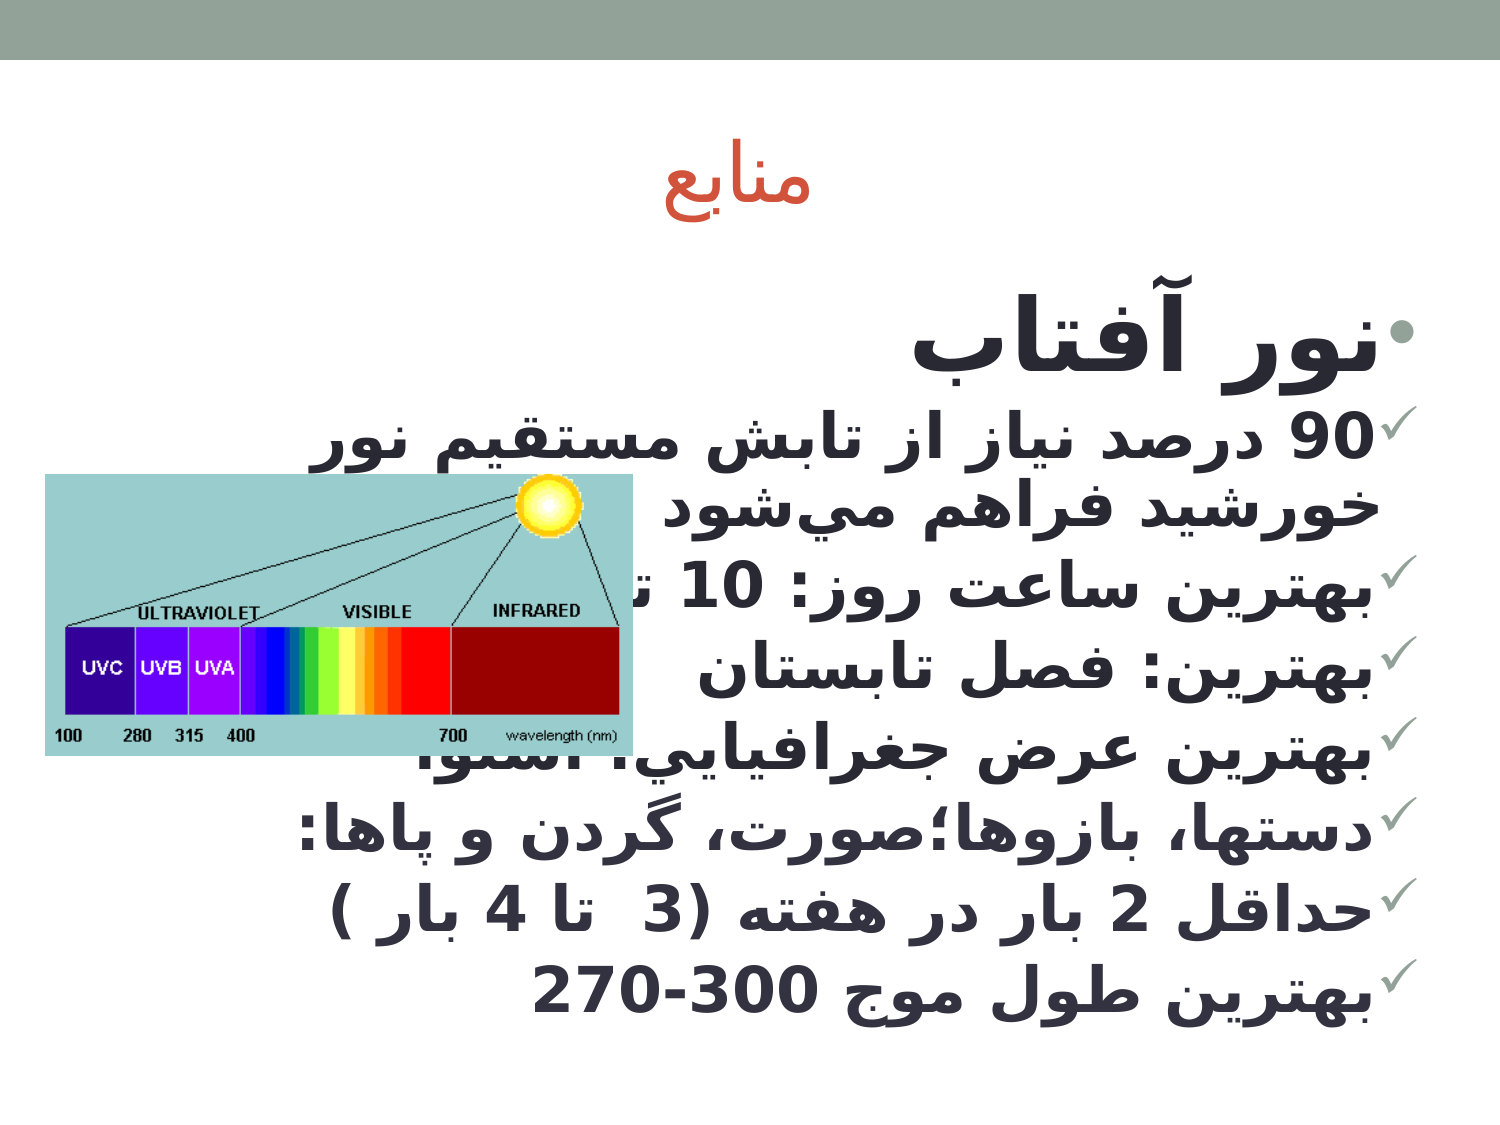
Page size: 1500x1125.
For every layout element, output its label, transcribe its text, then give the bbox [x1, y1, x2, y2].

list نور آفتاب 90 درصد نياز از تابش مستقيم نور خورشيد فراهم مي‌شود بهترين ساعت روز: 10 تا 15 بهترين: فصل تابستان بهترين عرض جغرافيايي: استوا دستها، بازوها؛صورت، گردن و پاها: حداقل 2 بار در هفته (3 تا 4 بار ) بهترین طول موج 300-270 [75, 262, 1425, 1113]
picture [44, 474, 633, 756]
title منابع [75, 87, 1425, 250]
